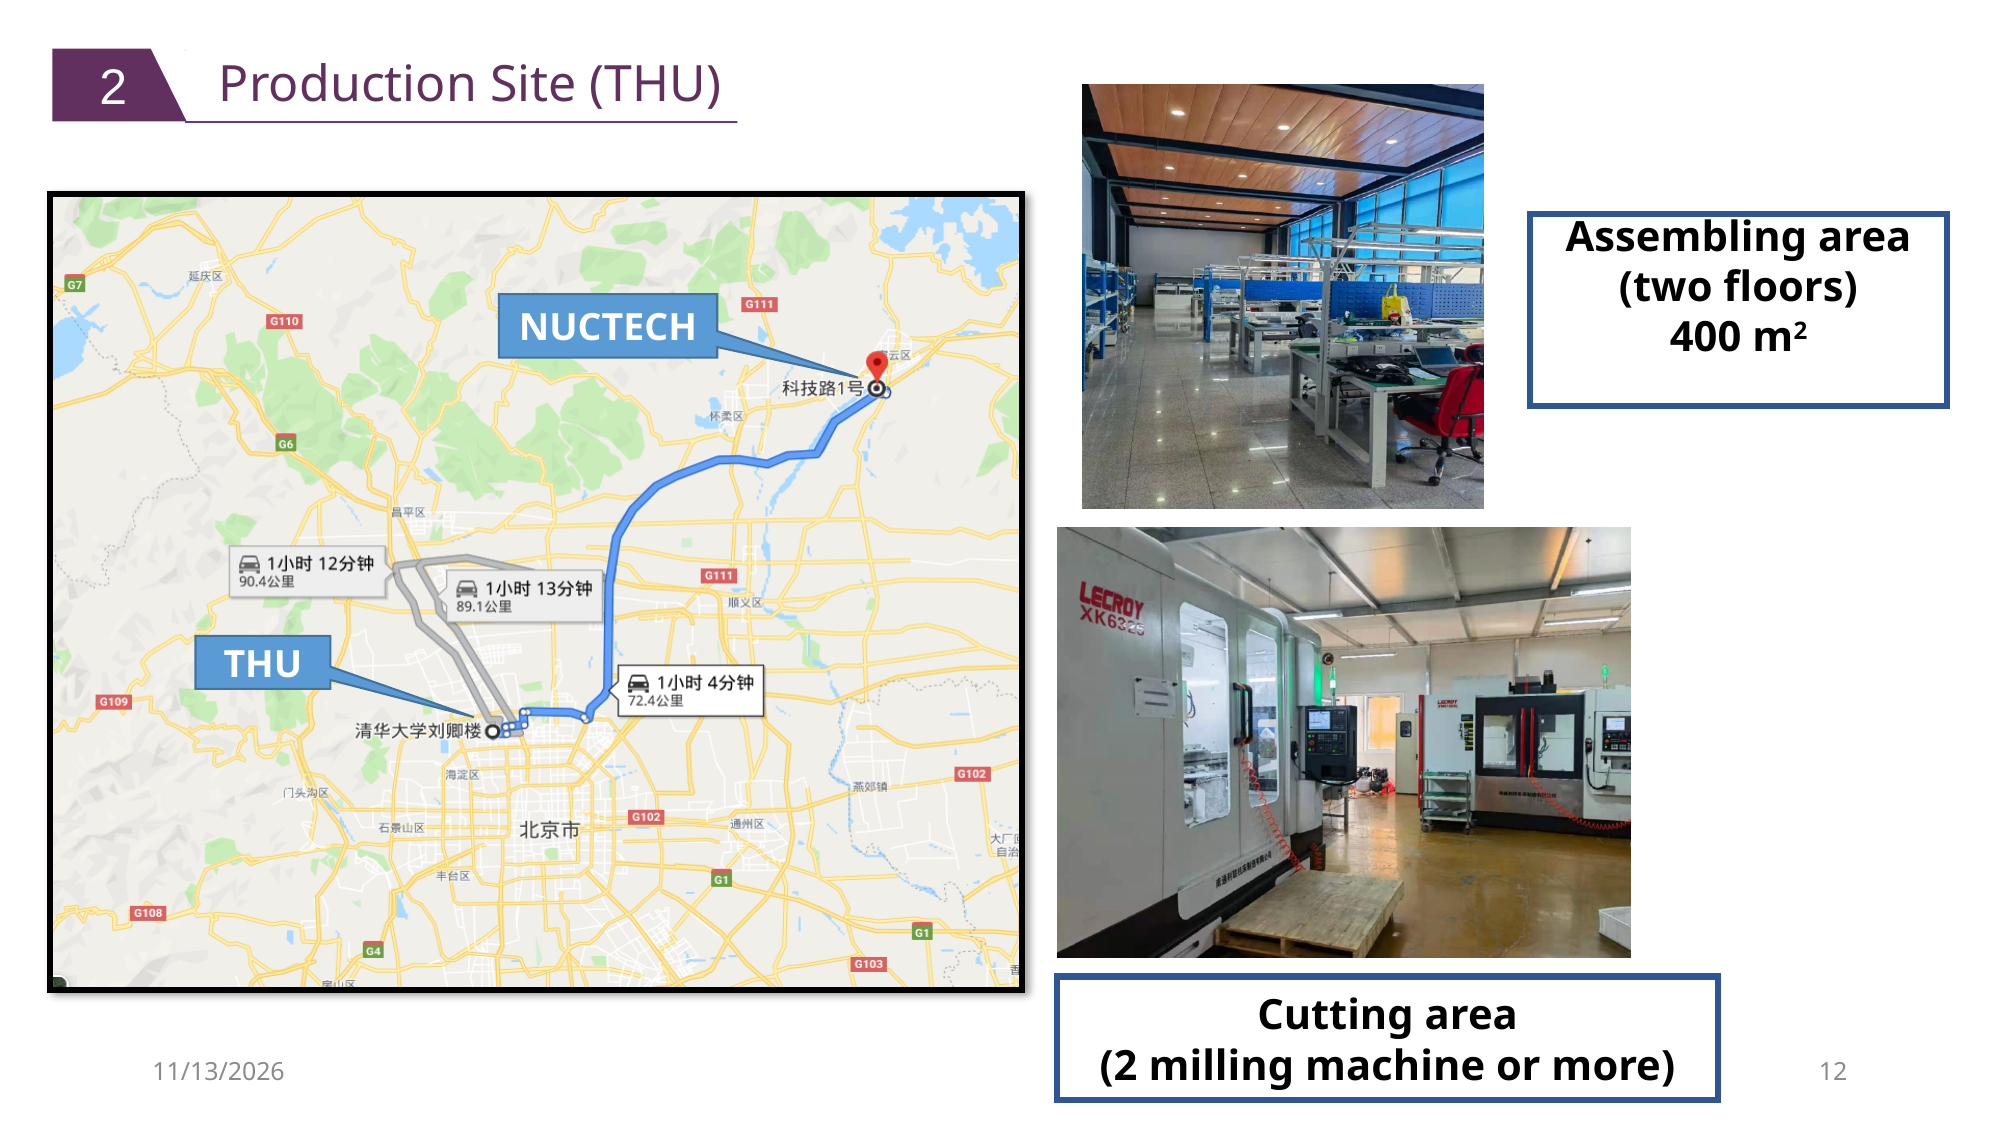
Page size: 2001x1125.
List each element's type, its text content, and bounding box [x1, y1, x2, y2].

picture [1057, 527, 1631, 958]
text_box Cutting area (2 milling machine or more) [1056, 976, 1719, 1101]
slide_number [137, 1042, 588, 1103]
slide_number 12 [1412, 1042, 1863, 1103]
text_box 2 [53, 49, 185, 121]
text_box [53, 196, 1019, 987]
text_box Assembling area (two floors) 400 m2 [1529, 213, 1948, 407]
picture [1082, 84, 1484, 509]
